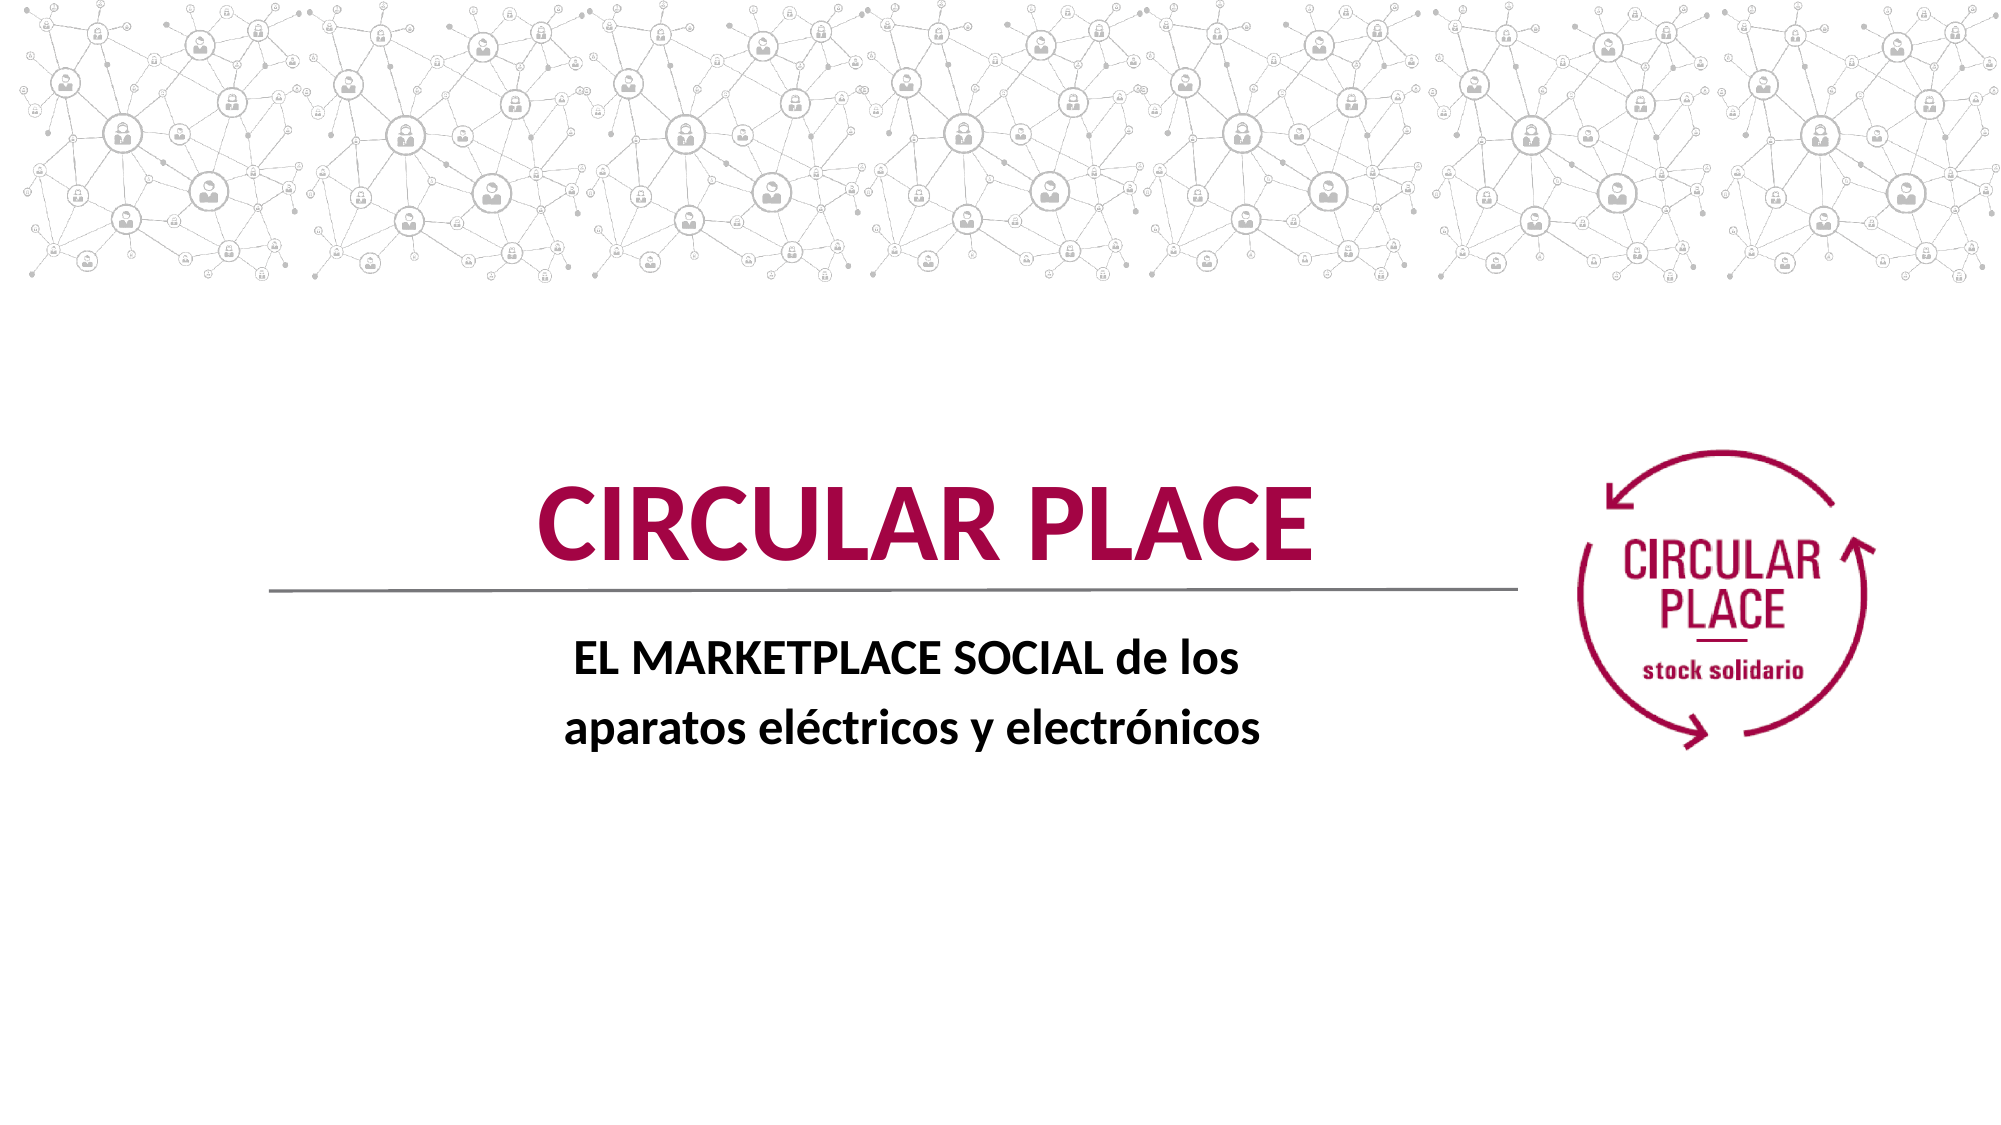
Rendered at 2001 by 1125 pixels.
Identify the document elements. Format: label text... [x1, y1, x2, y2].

picture [1428, 1, 1711, 283]
picture [19, 0, 1422, 283]
picture [1518, 422, 1904, 787]
text_box CIRCULAR PLACE [523, 467, 1518, 589]
picture [1717, 1, 2000, 283]
subtitle EL MARKETPLACE SOCIAL de los aparatos eléctricos y electrónicos [183, 622, 1518, 765]
